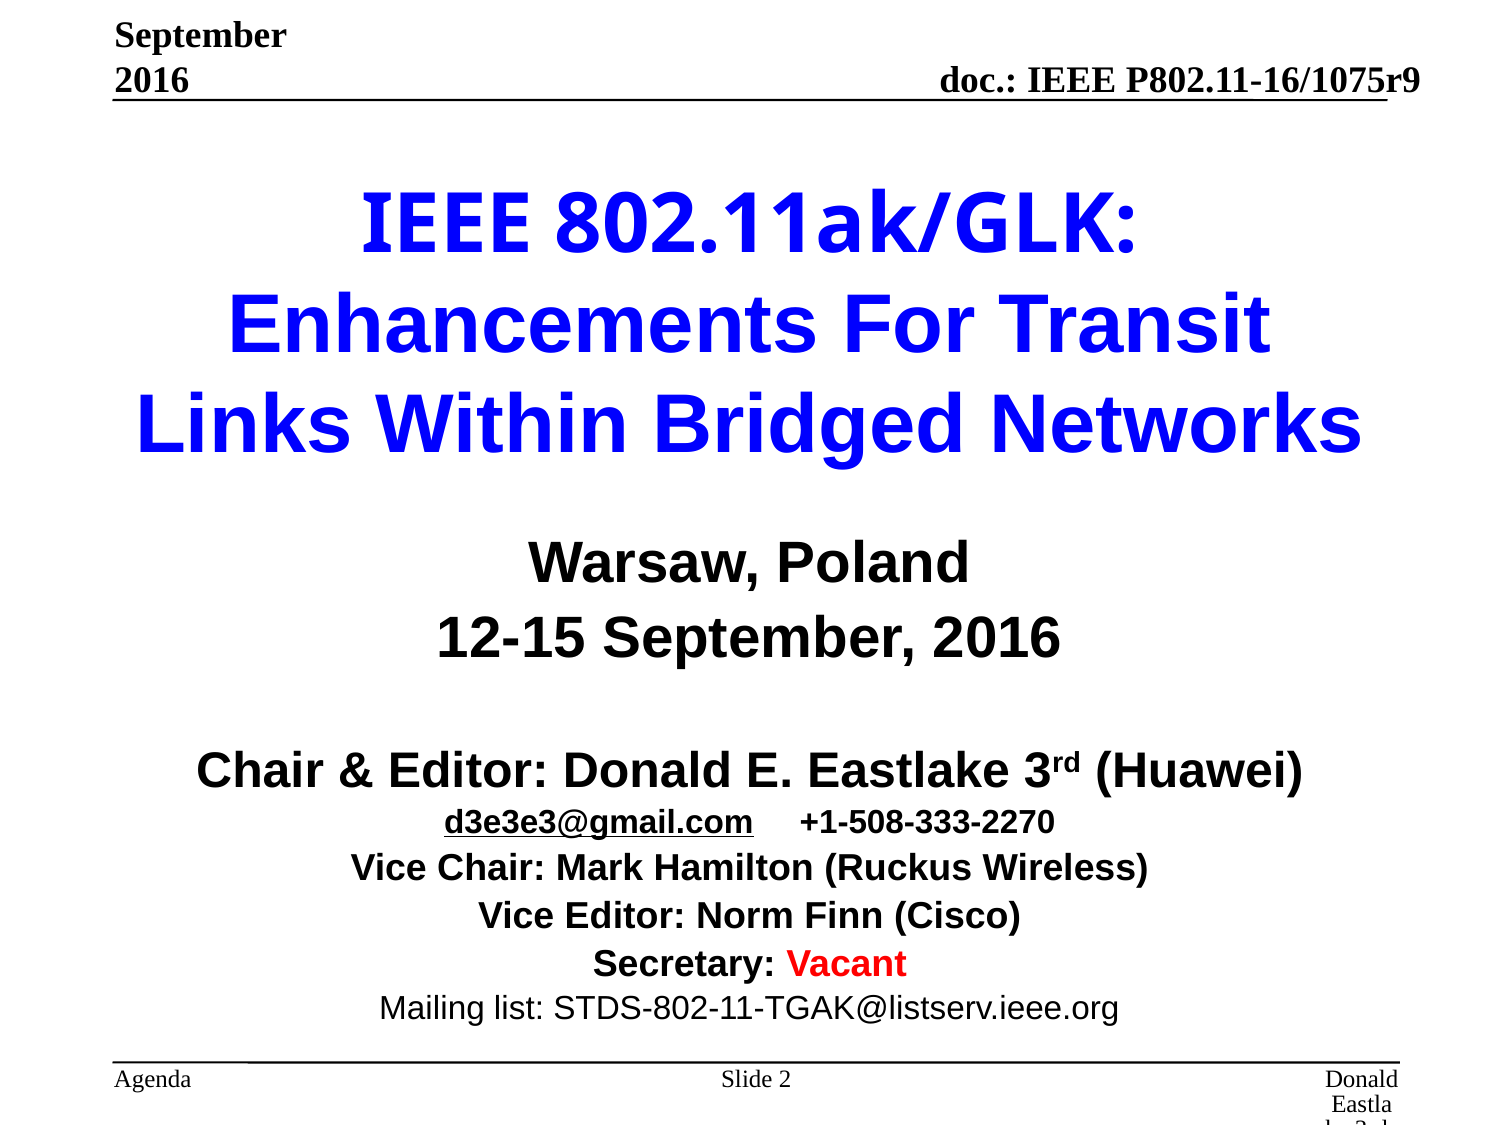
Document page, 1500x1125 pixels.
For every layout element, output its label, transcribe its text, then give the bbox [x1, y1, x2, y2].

slide_number Slide 2 [712, 1075, 800, 1093]
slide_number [114, 54, 290, 100]
title IEEE 802.11ak/GLK: Enhancements For Transit Links Within Bridged Networks [112, 125, 1388, 513]
footer Donald Eastlake 3rd, Huawei Technologies [1325, 1062, 1402, 1093]
list Warsaw, Poland 12-15 September, 2016 Chair & Editor: Donald E. Eastlake 3rd (Huawei) d3e3e3@gmail.com +1-508-333-2270 Vice Chair: Mark Hamilton (Ruckus Wireless) Vice Editor: Norm Finn (Cisco) Secretary: Vacant Mailing list: STDS-802-11-TGAK@listserv.ieee.org [99, 525, 1400, 1075]
